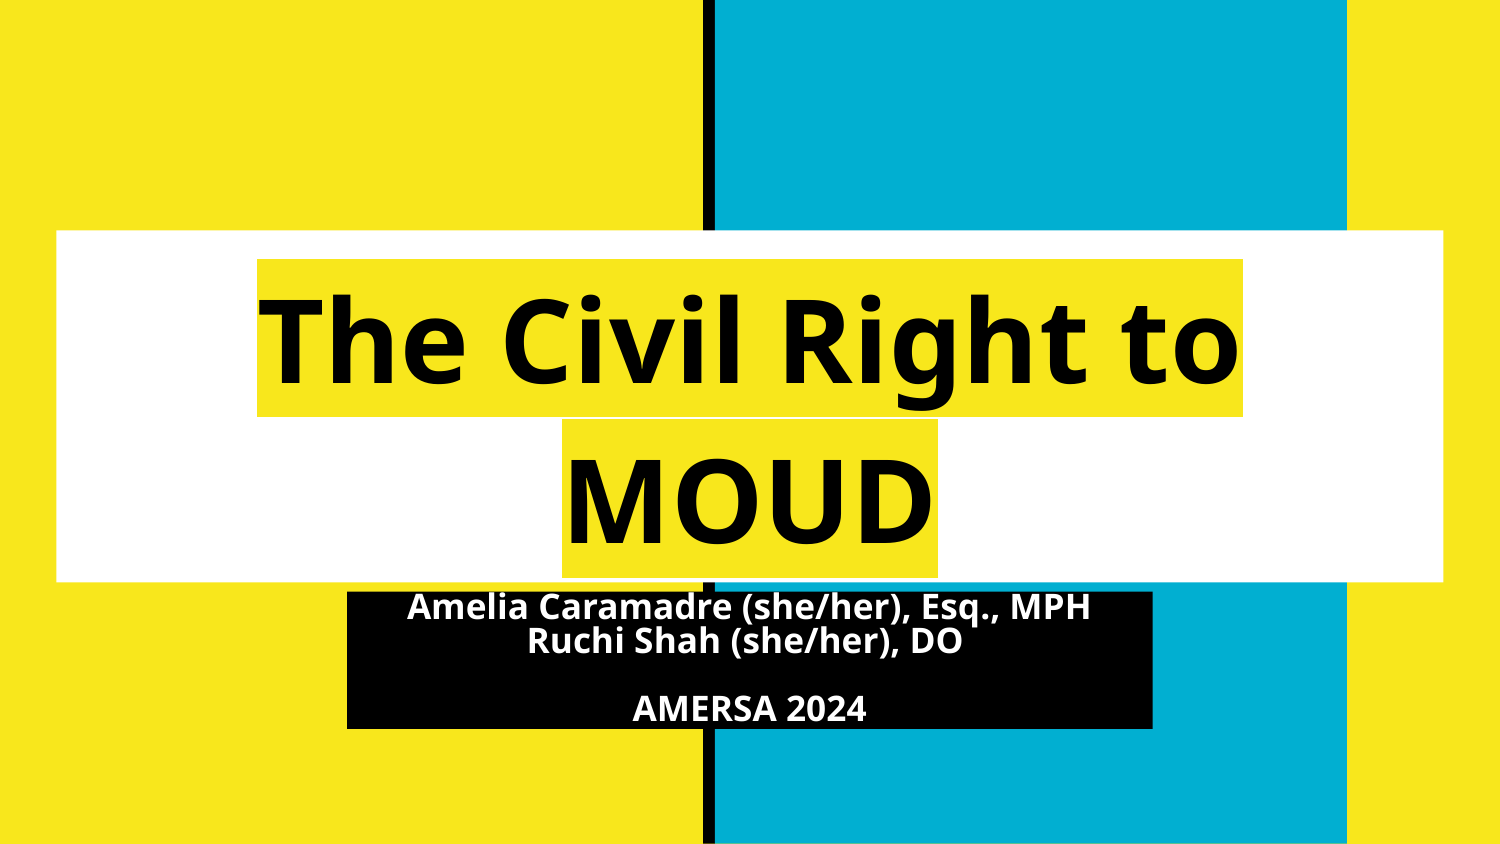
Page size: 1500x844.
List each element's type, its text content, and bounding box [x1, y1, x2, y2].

title The Civil Right to MOUD [56, 230, 1444, 583]
subtitle Amelia Caramadre (she/her), Esq., MPH Ruchi Shah (she/her), DO AMERSA 2024 [347, 591, 1153, 729]
